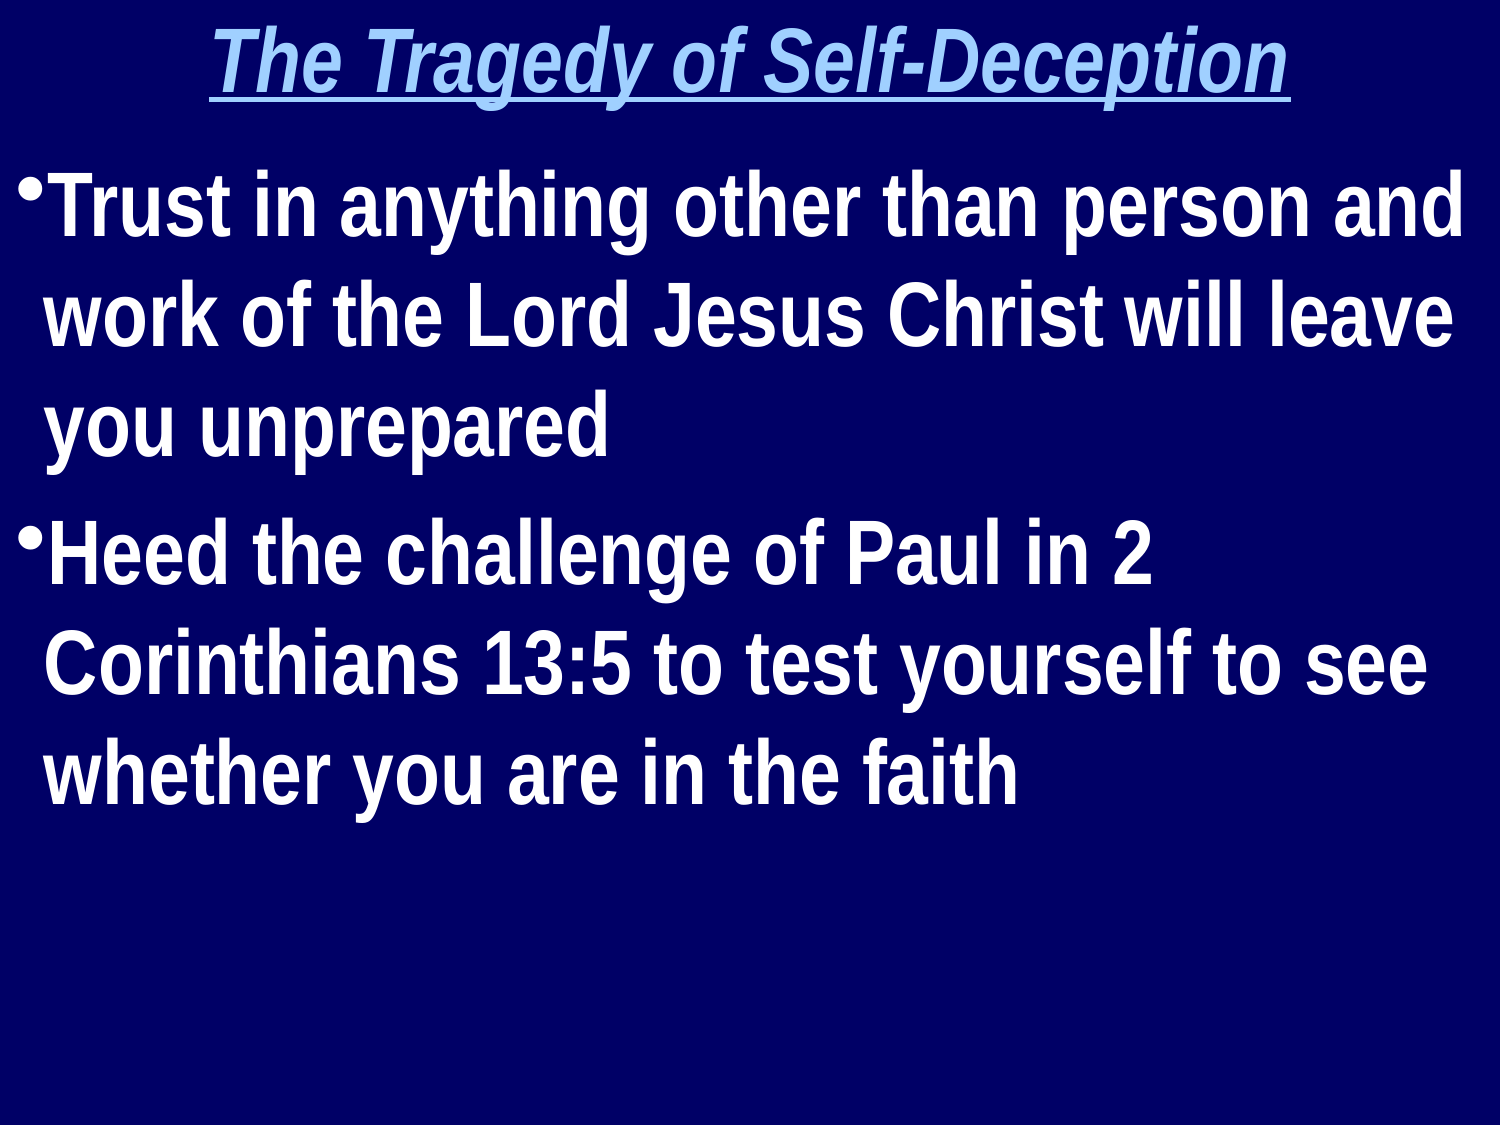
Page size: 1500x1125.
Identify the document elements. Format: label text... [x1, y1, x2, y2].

title The Tragedy of Self-Deception [0, 0, 1500, 137]
list Trust in anything other than person and work of the Lord Jesus Christ will leave you unprepared Heed the challenge of Paul in 2 Corinthians 13:5 to test yourself to see whether you are in the faith [0, 137, 1500, 1125]
